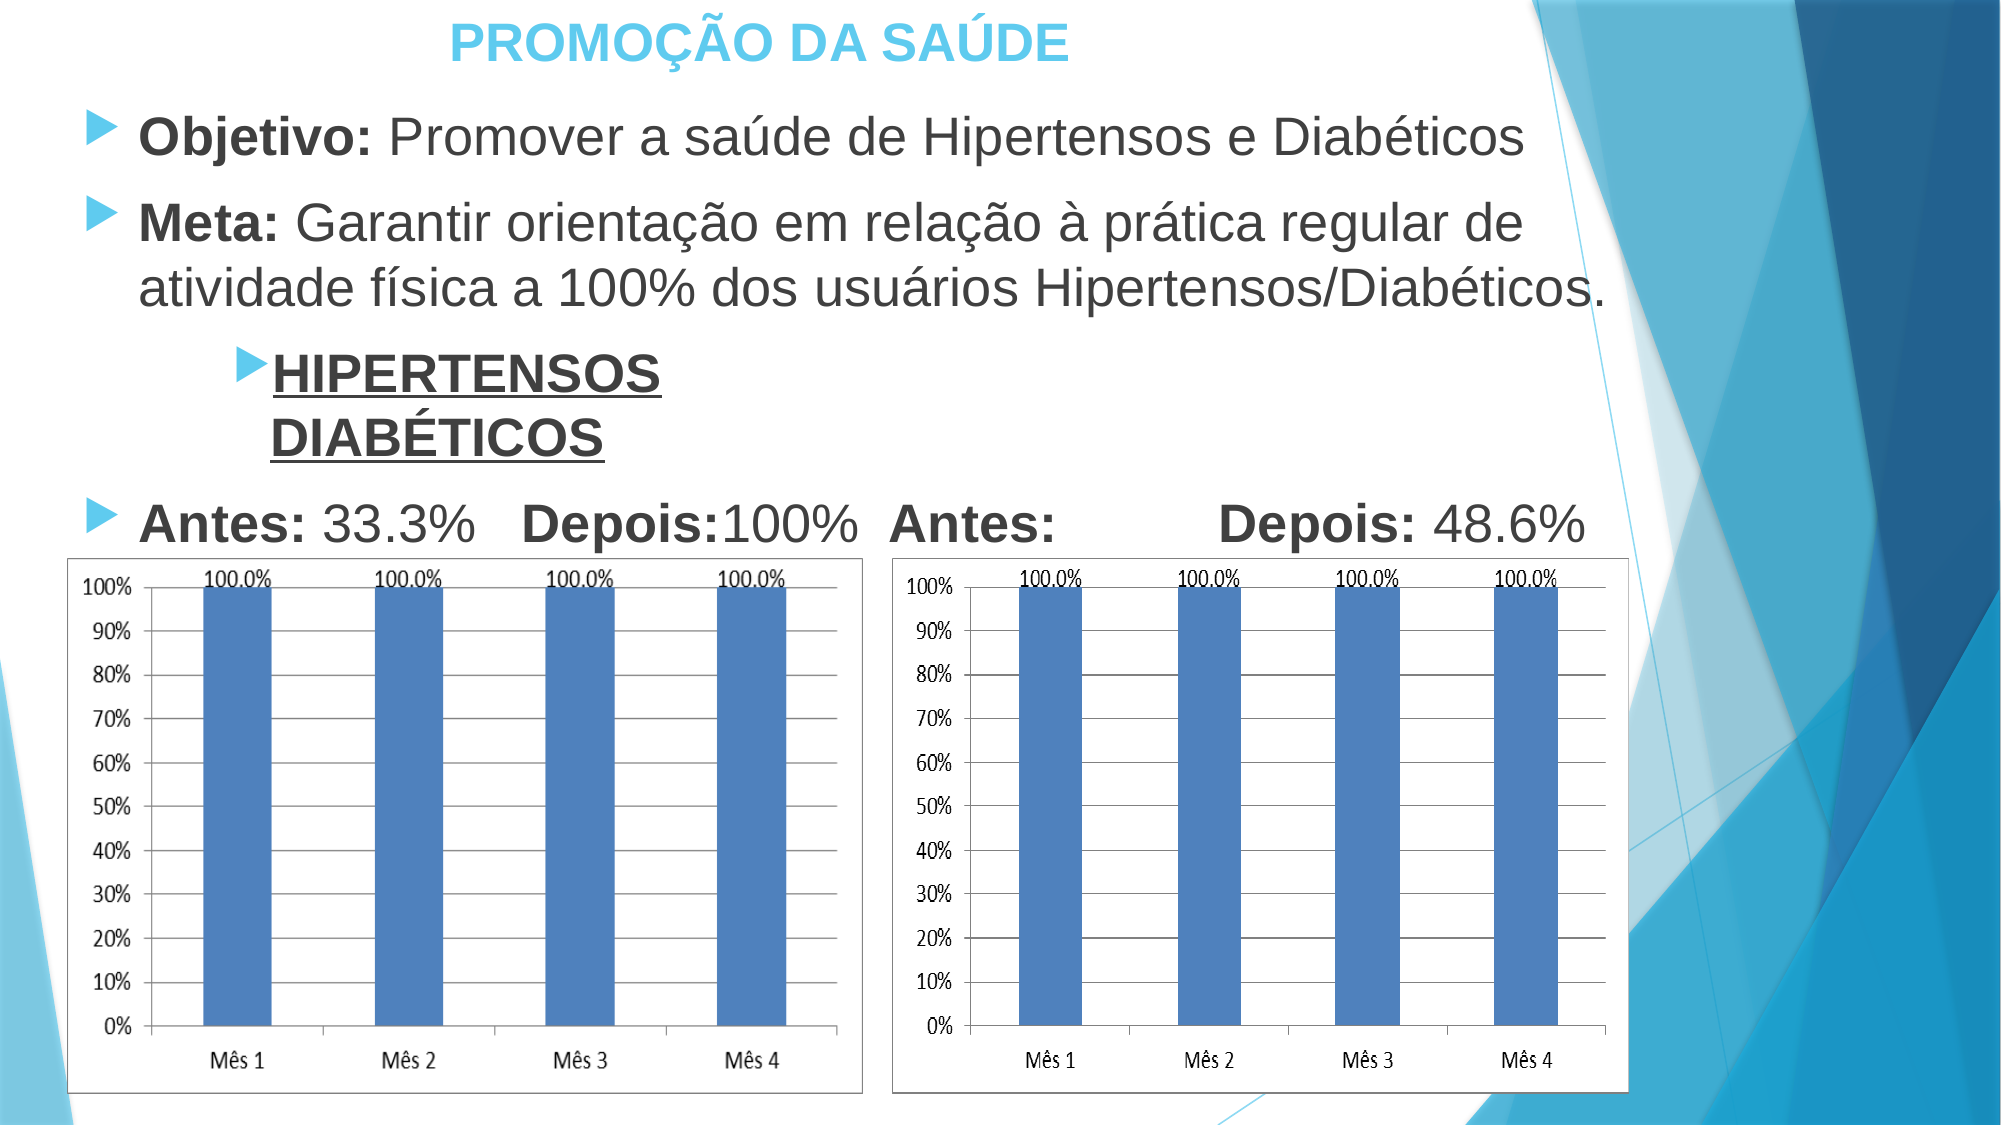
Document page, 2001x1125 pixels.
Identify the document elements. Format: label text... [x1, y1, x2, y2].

title PROMOÇÃO DA SAÚDE [0, 0, 1522, 94]
picture [891, 558, 1629, 1095]
picture [66, 558, 863, 1095]
list Objetivo: Promover a saúde de Hipertensos e Diabéticos Meta: Garantir orientação em relação à prática regular de atividade física a 100% dos usuários Hipertensos/Diabéticos. HIPERTENSOS DIABÉTICOS Antes: 33.3% Depois:100% Antes: Depois: 48.6% [67, 93, 1629, 992]
